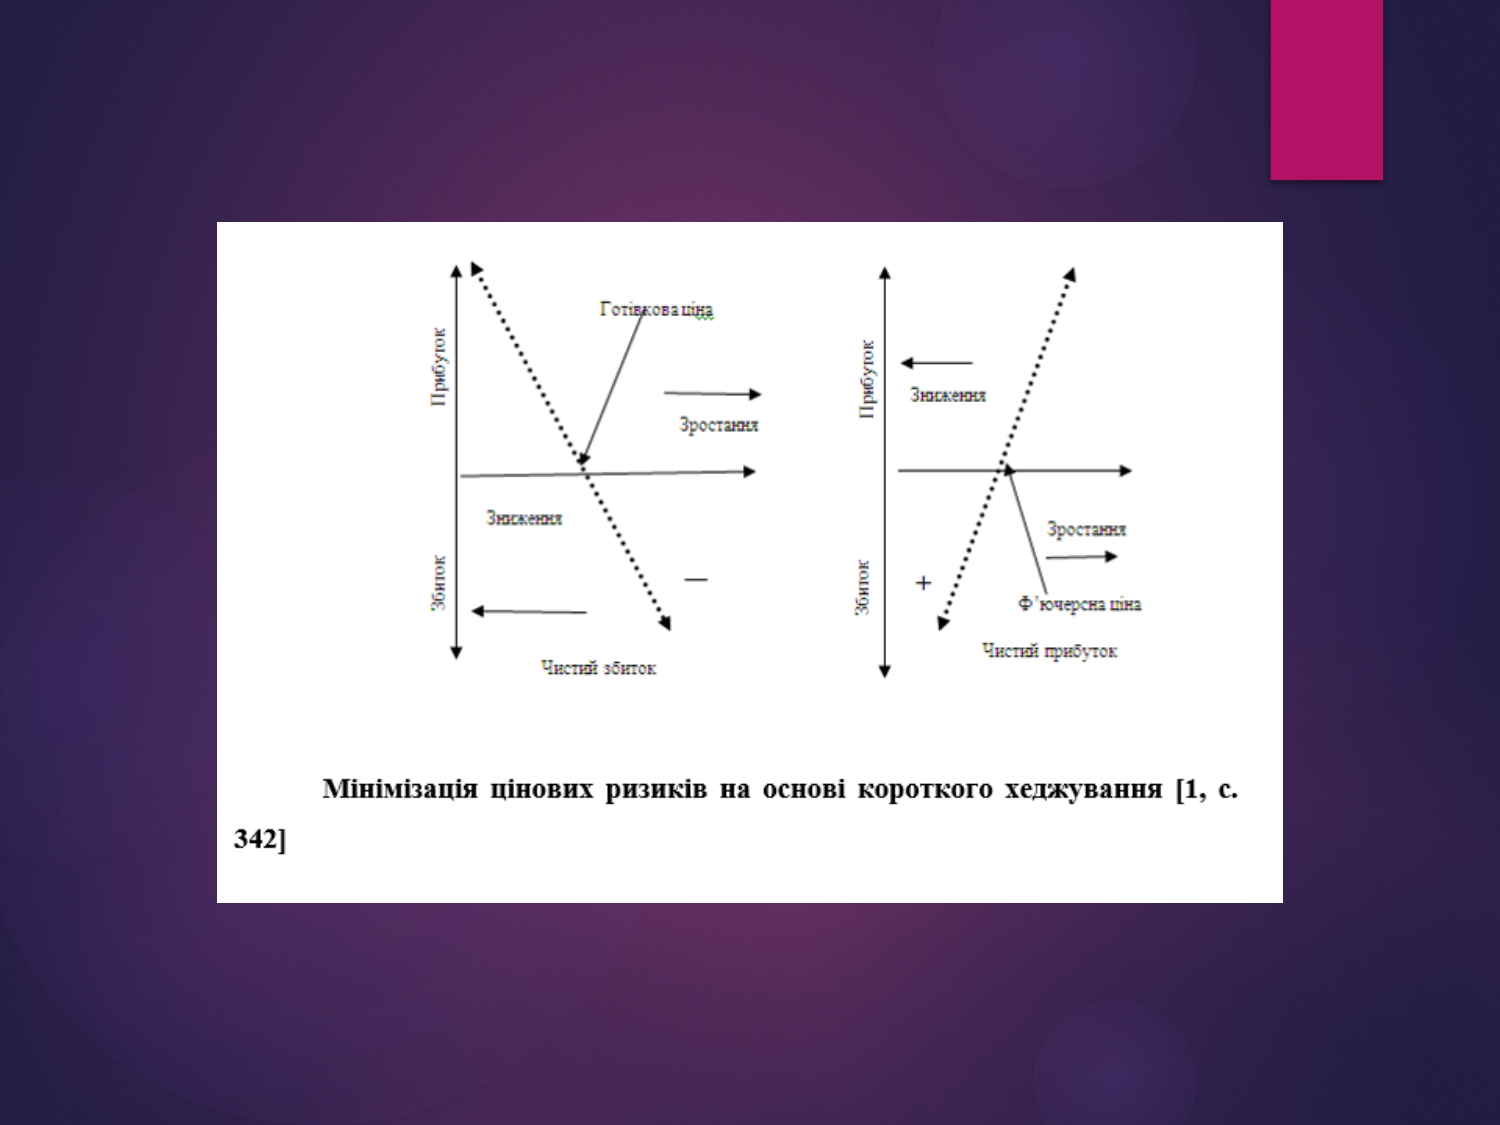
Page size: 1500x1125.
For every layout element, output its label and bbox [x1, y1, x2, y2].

picture [216, 222, 1284, 903]
